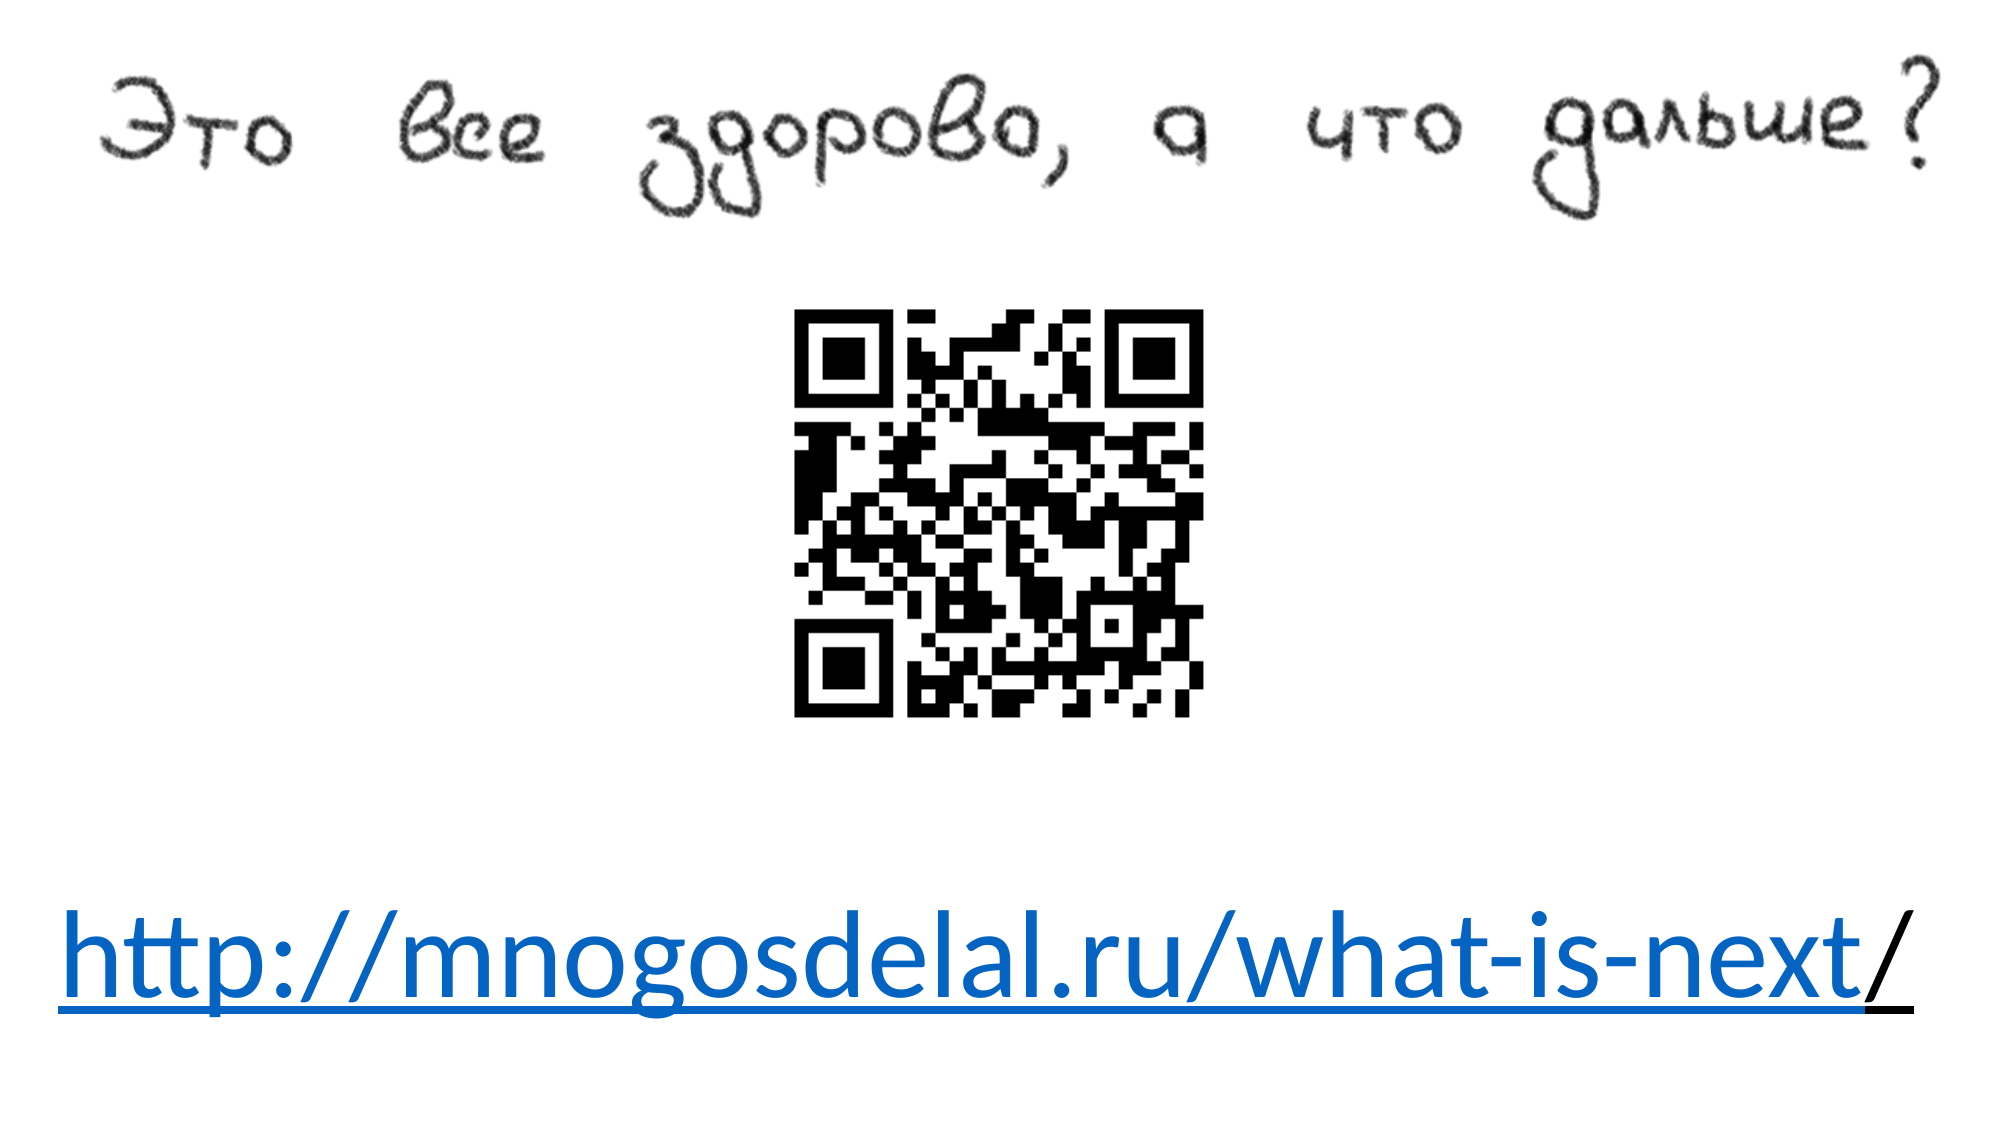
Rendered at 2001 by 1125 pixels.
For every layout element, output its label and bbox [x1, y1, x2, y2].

picture [81, 49, 1973, 224]
picture [765, 280, 1235, 749]
text_box [0, 865, 2000, 1031]
